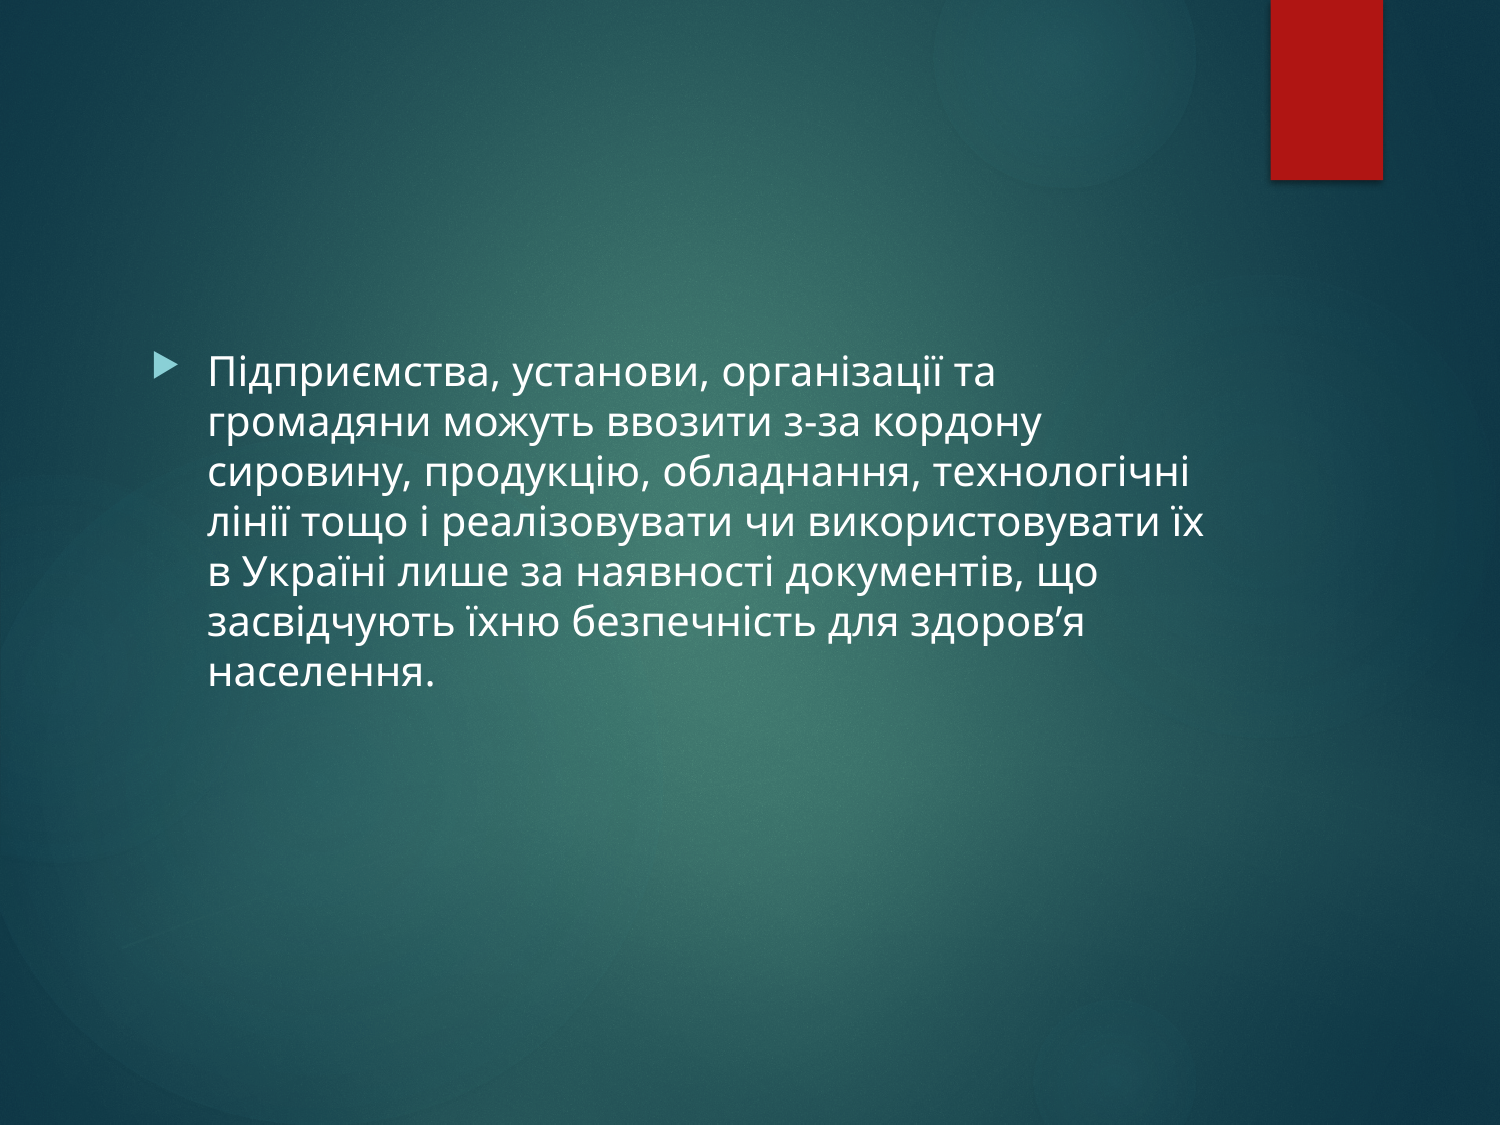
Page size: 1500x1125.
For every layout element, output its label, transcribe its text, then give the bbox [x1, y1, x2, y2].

list Підприємства, установи, організації та громадяни можуть ввозити з-за кордону сировину, продукцію, обладнання, технологічні лінії тощо і реалізовувати чи використовувати їх в Україні лише за наявності документів, що засвідчують їхню безпечність для здоров’я населення. [135, 336, 1237, 1025]
